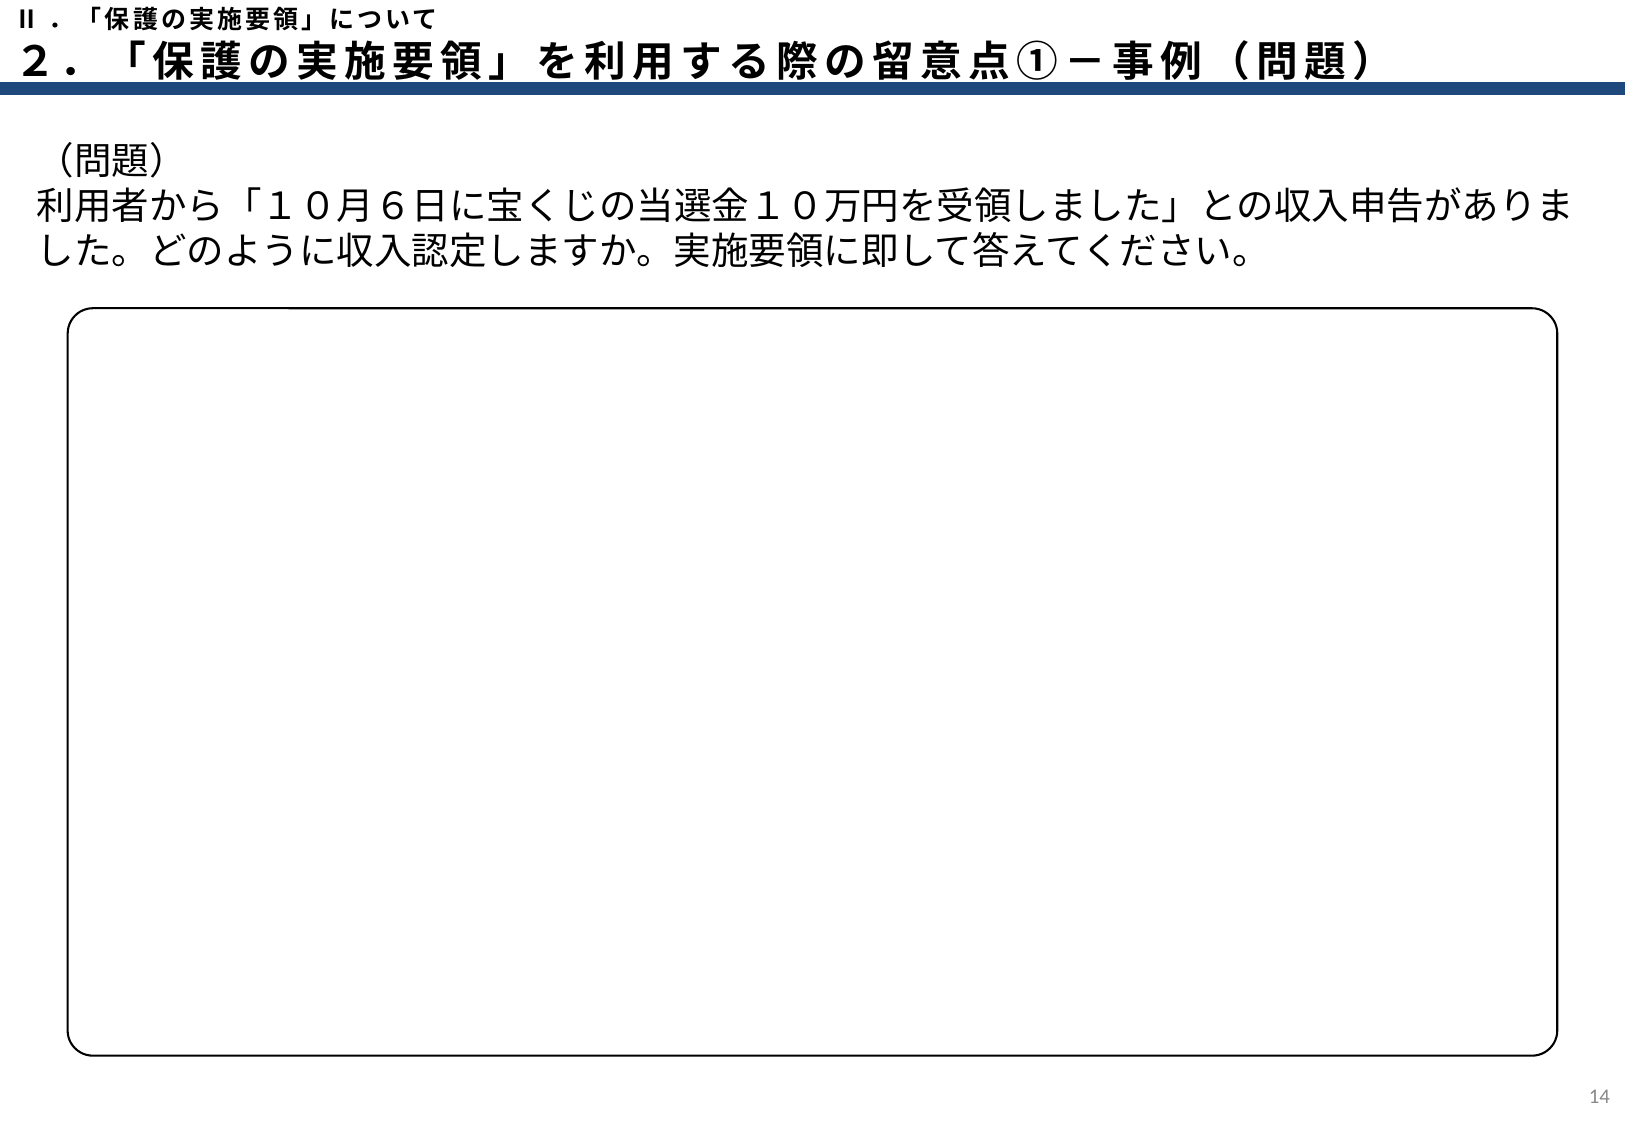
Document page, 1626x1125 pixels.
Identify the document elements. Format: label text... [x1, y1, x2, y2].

slide_number 13 [1562, 1065, 1625, 1125]
text_box （問題） 利用者から「１０月６日に宝くじの当選金１０万円を受領しました」との収入申告がありました。どのように収入認定しますか。実施要領に即して答えてください。 [22, 129, 1603, 309]
text_box Ⅱ．「保護の実施要領」について [0, 1, 1362, 35]
text_box ２．「保護の実施要領」を利用する際の留意点①－事例（問題） [0, 30, 1564, 91]
text_box [66, 307, 1559, 1057]
